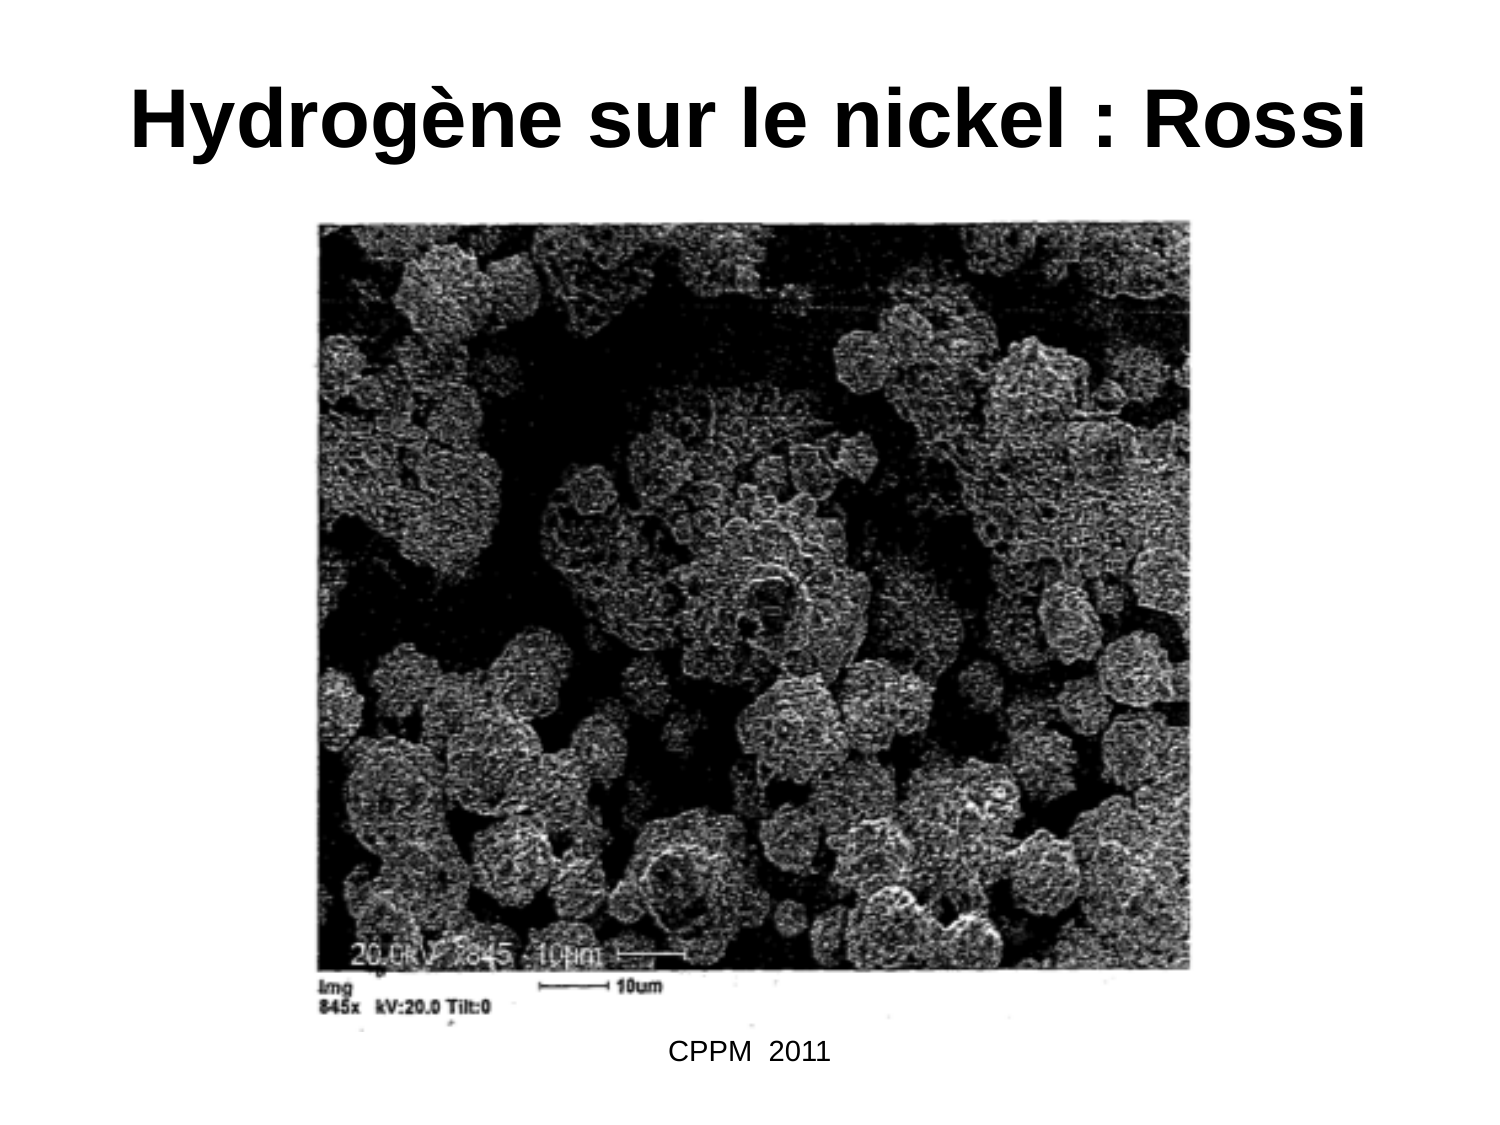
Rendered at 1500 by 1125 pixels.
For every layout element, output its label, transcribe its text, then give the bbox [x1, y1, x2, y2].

picture [308, 216, 1198, 1033]
footer CPPM 2011 [512, 1040, 988, 1103]
text_box Hydrogène sur le nickel : Rossi [0, 0, 1500, 229]
